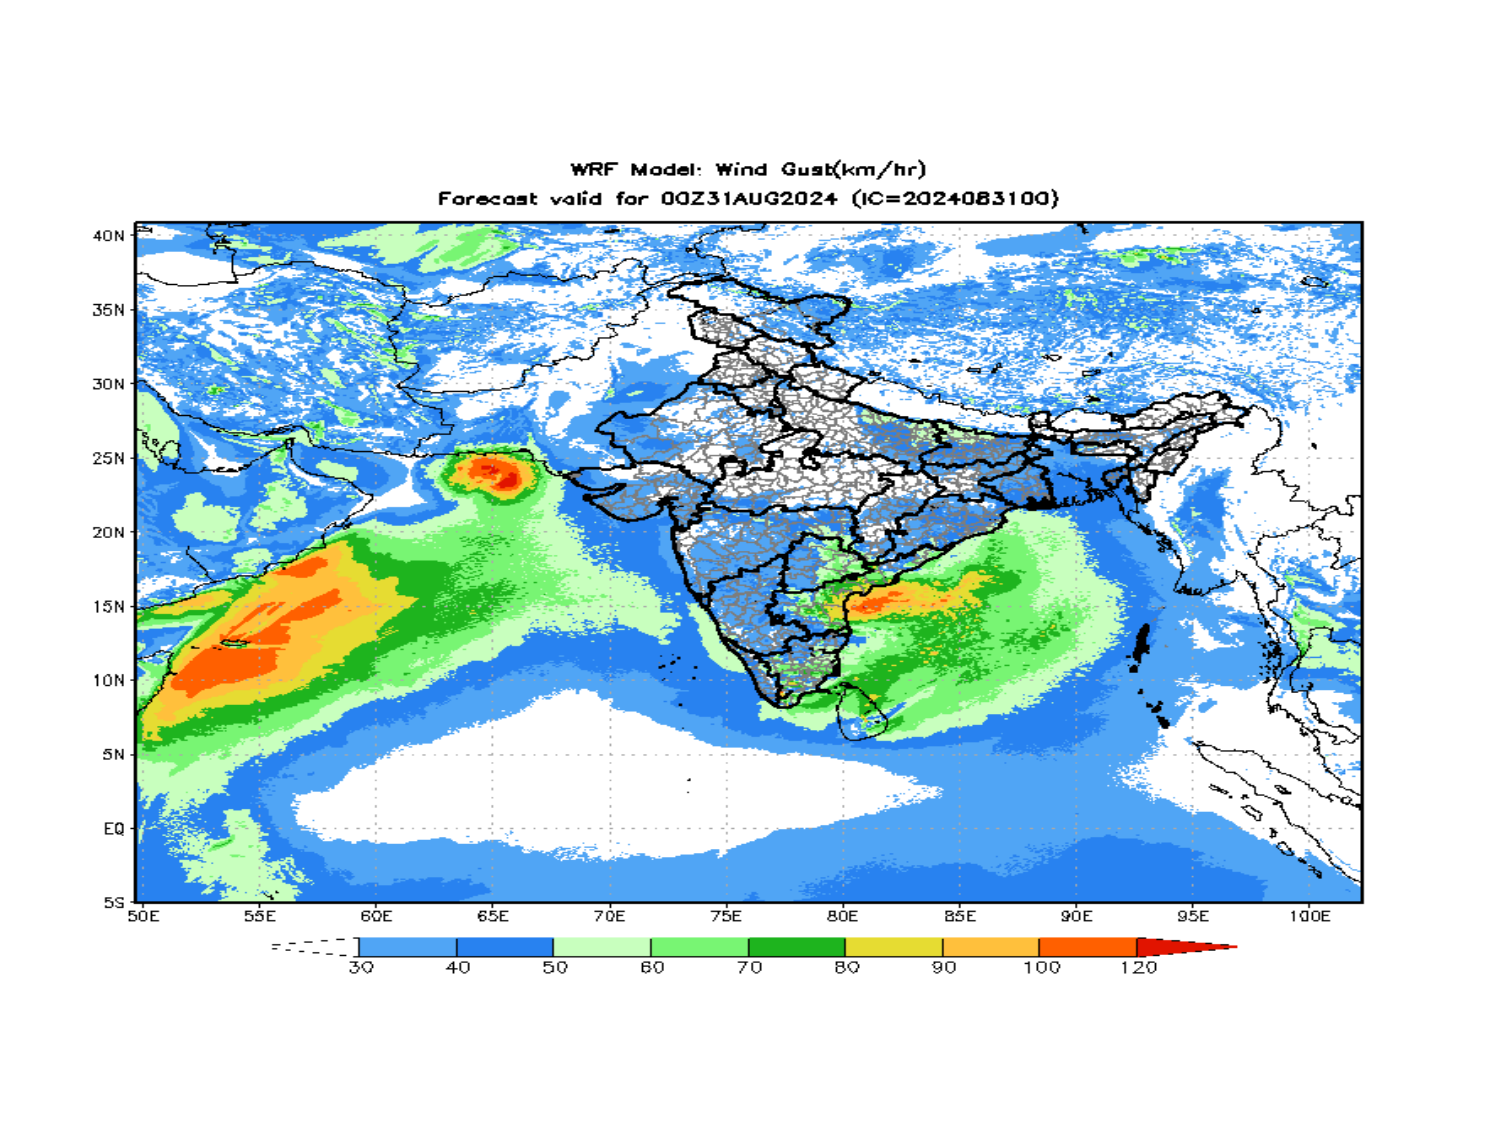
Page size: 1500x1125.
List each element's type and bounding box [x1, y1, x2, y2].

picture [74, 149, 1426, 976]
